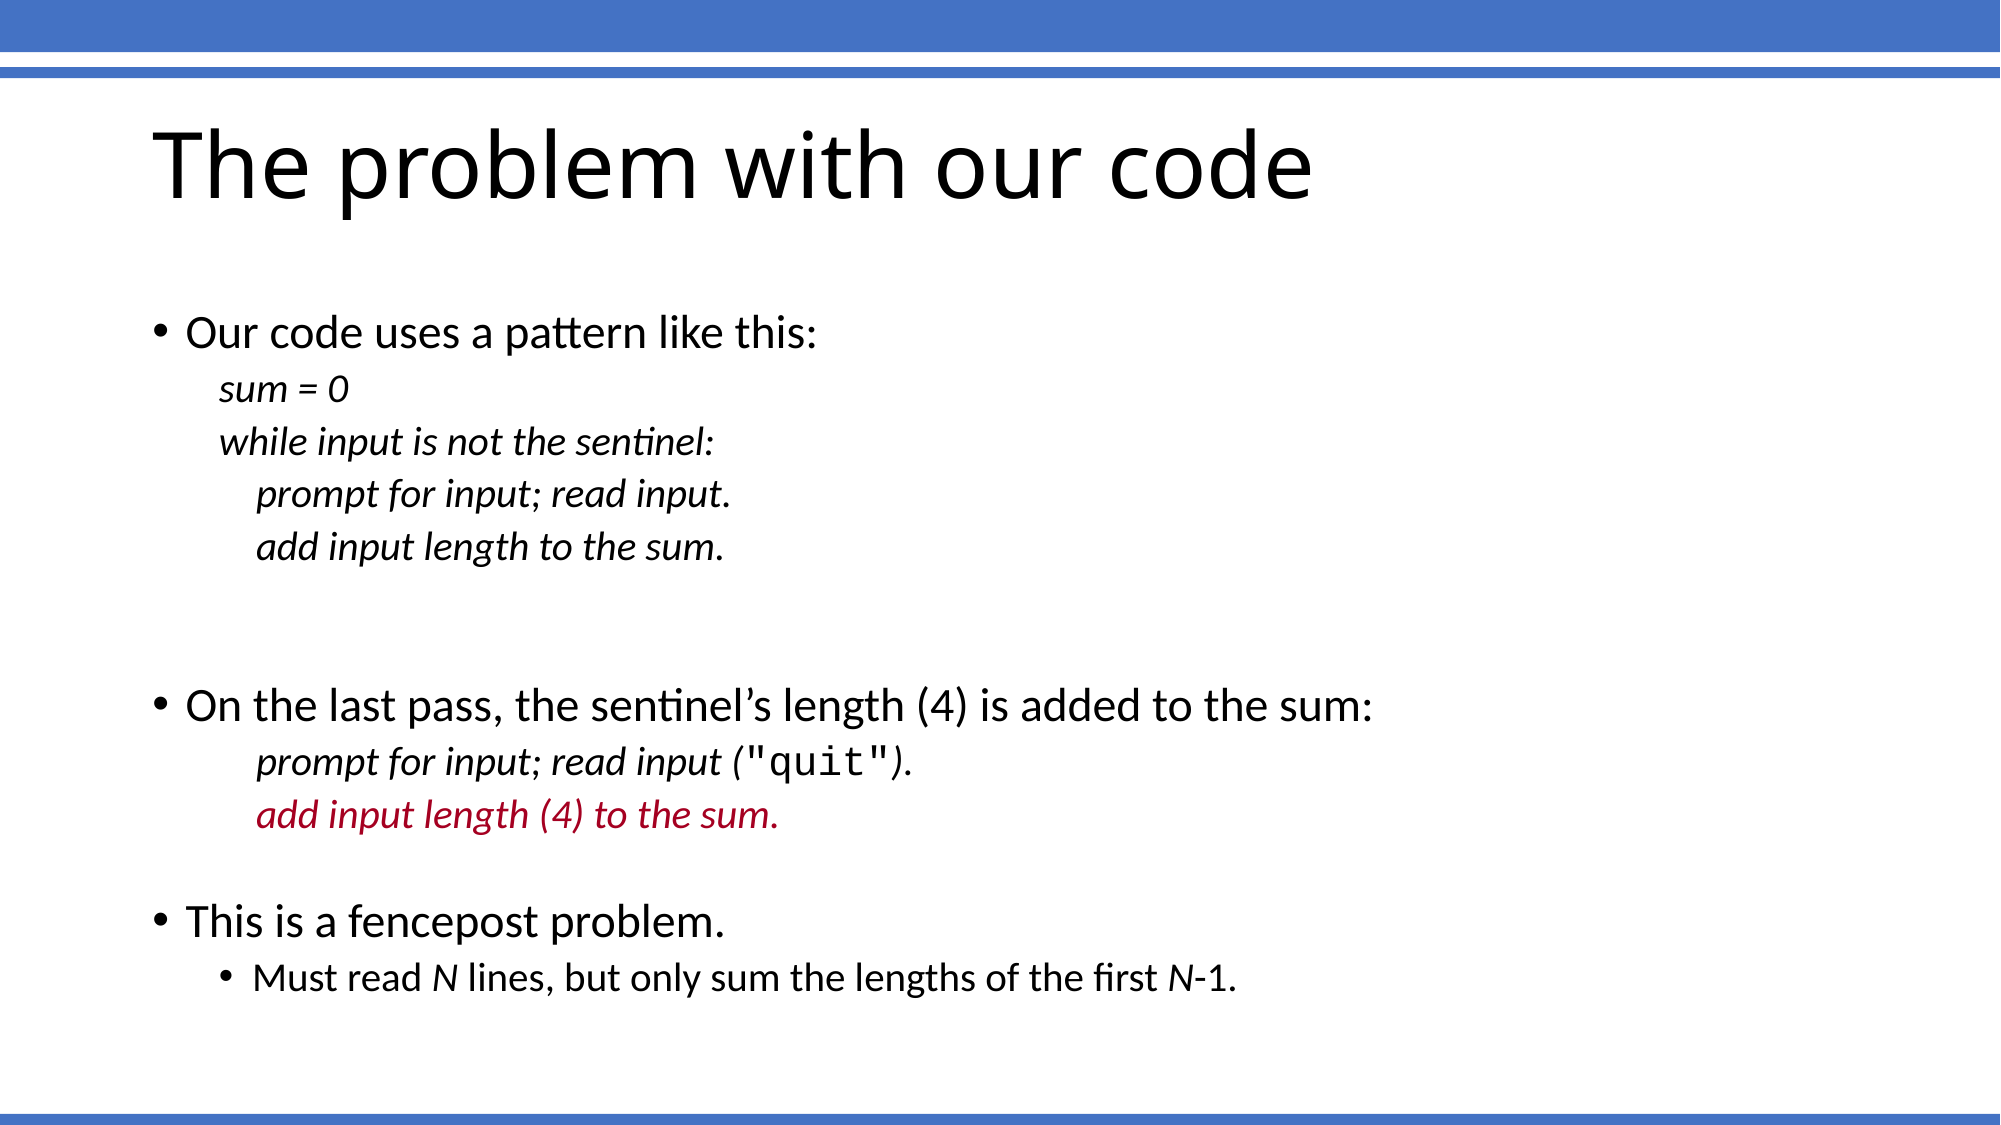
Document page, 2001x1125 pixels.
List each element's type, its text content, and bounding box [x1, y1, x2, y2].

list Our code uses a pattern like this: sum = 0 while input is not the sentinel: prompt for input; read input. add input length to the sum. On the last pass, the sentinel’s length (4) is added to the sum: prompt for input; read input ("quit"). add input length (4) to the sum. This is a fencepost problem. Must read N lines, but only sum the lengths of the first N-1. [137, 299, 1863, 1014]
title The problem with our code [137, 59, 1863, 278]
